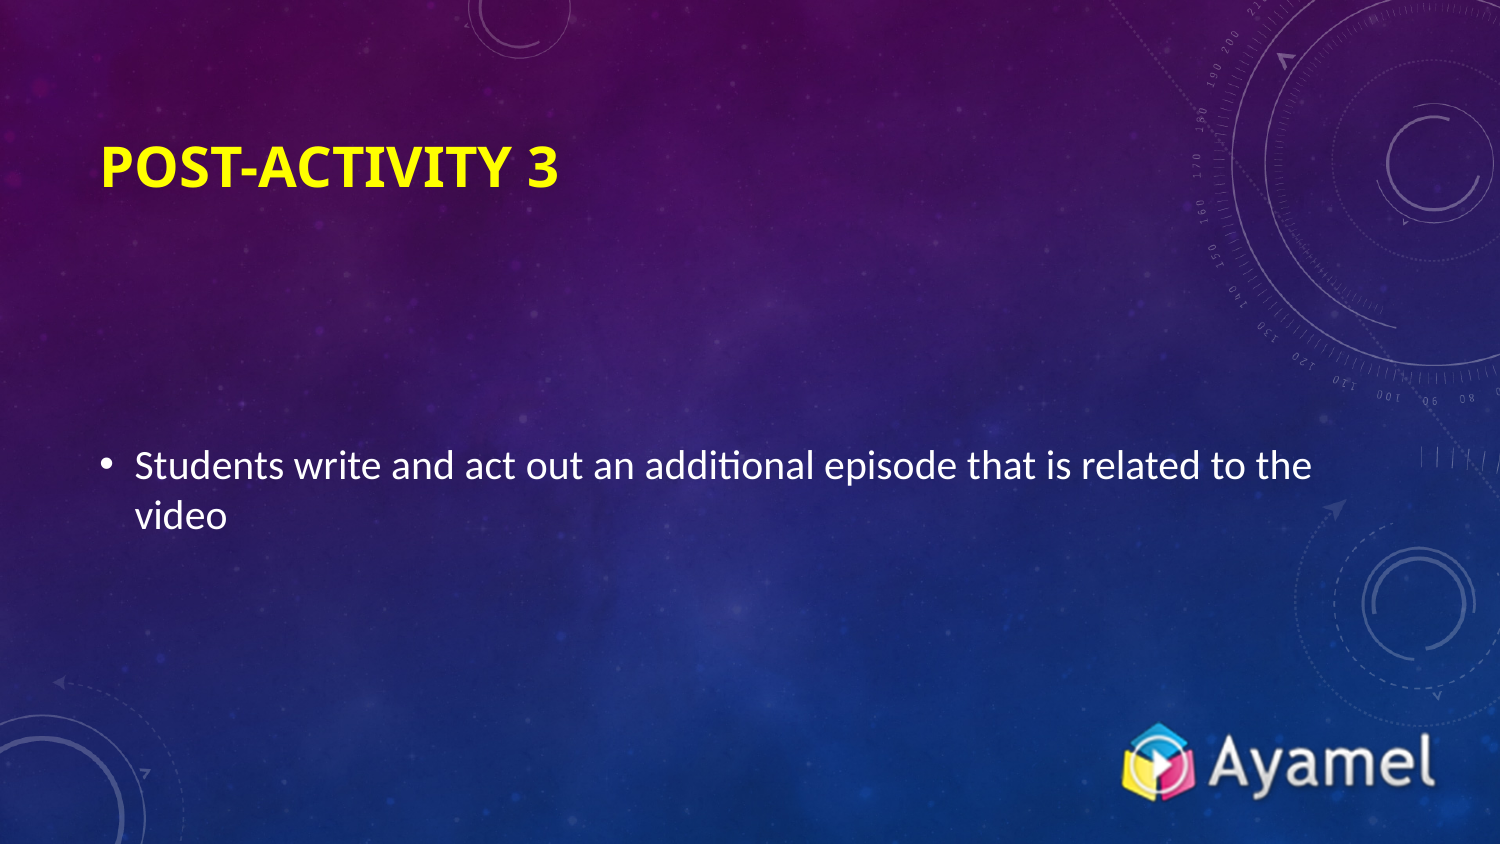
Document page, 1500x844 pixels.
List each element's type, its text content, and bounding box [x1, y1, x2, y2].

picture [0, 0, 1500, 844]
list Students write and act out an additional episode that is related to the video [84, 263, 1331, 713]
title Post-Activity 3 [84, 75, 1331, 255]
